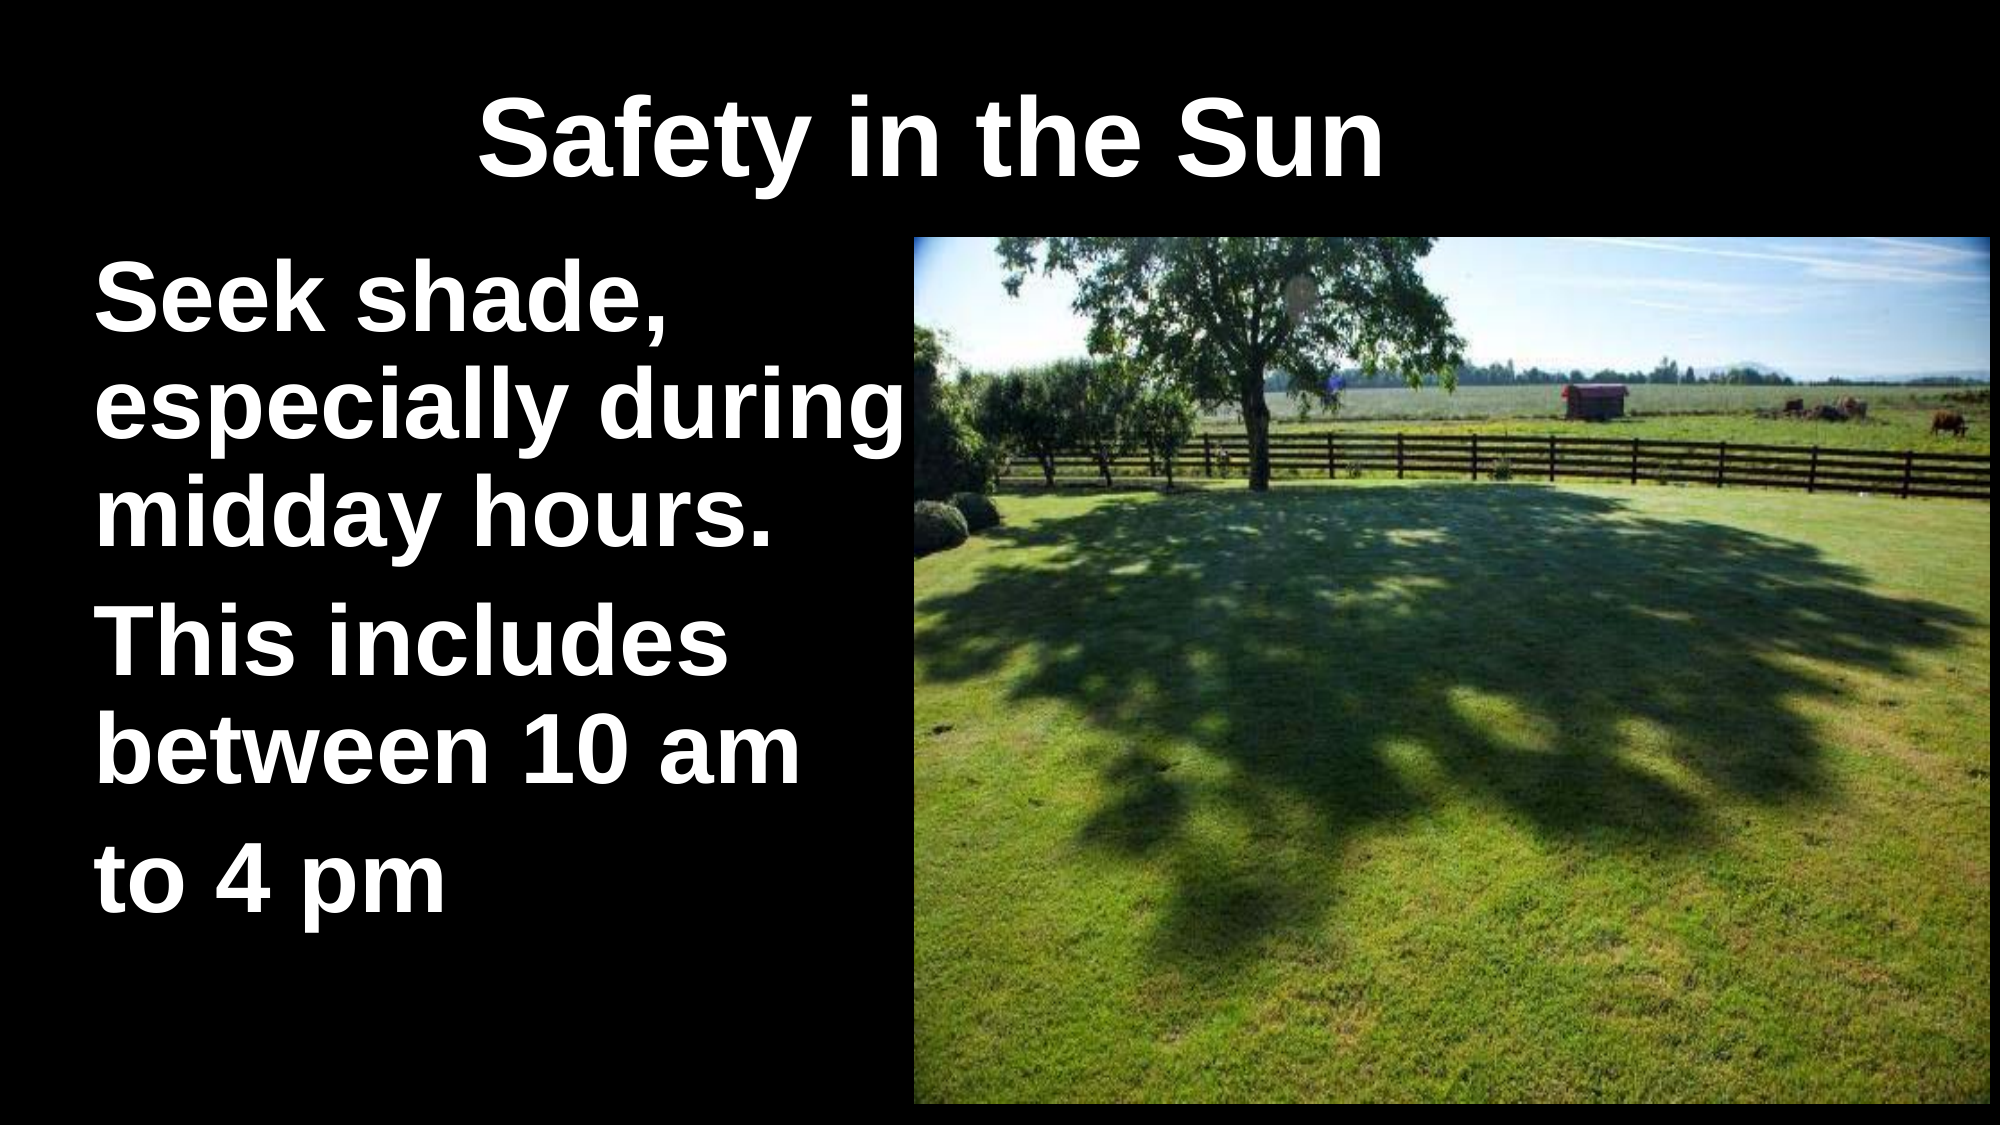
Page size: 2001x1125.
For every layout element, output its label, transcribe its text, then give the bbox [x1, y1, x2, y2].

picture [914, 237, 1990, 1104]
list Seek shade, especially during midday hours. This includes between 10 am to 4 pm [78, 249, 914, 1065]
title Safety in the Sun [69, 31, 1795, 249]
